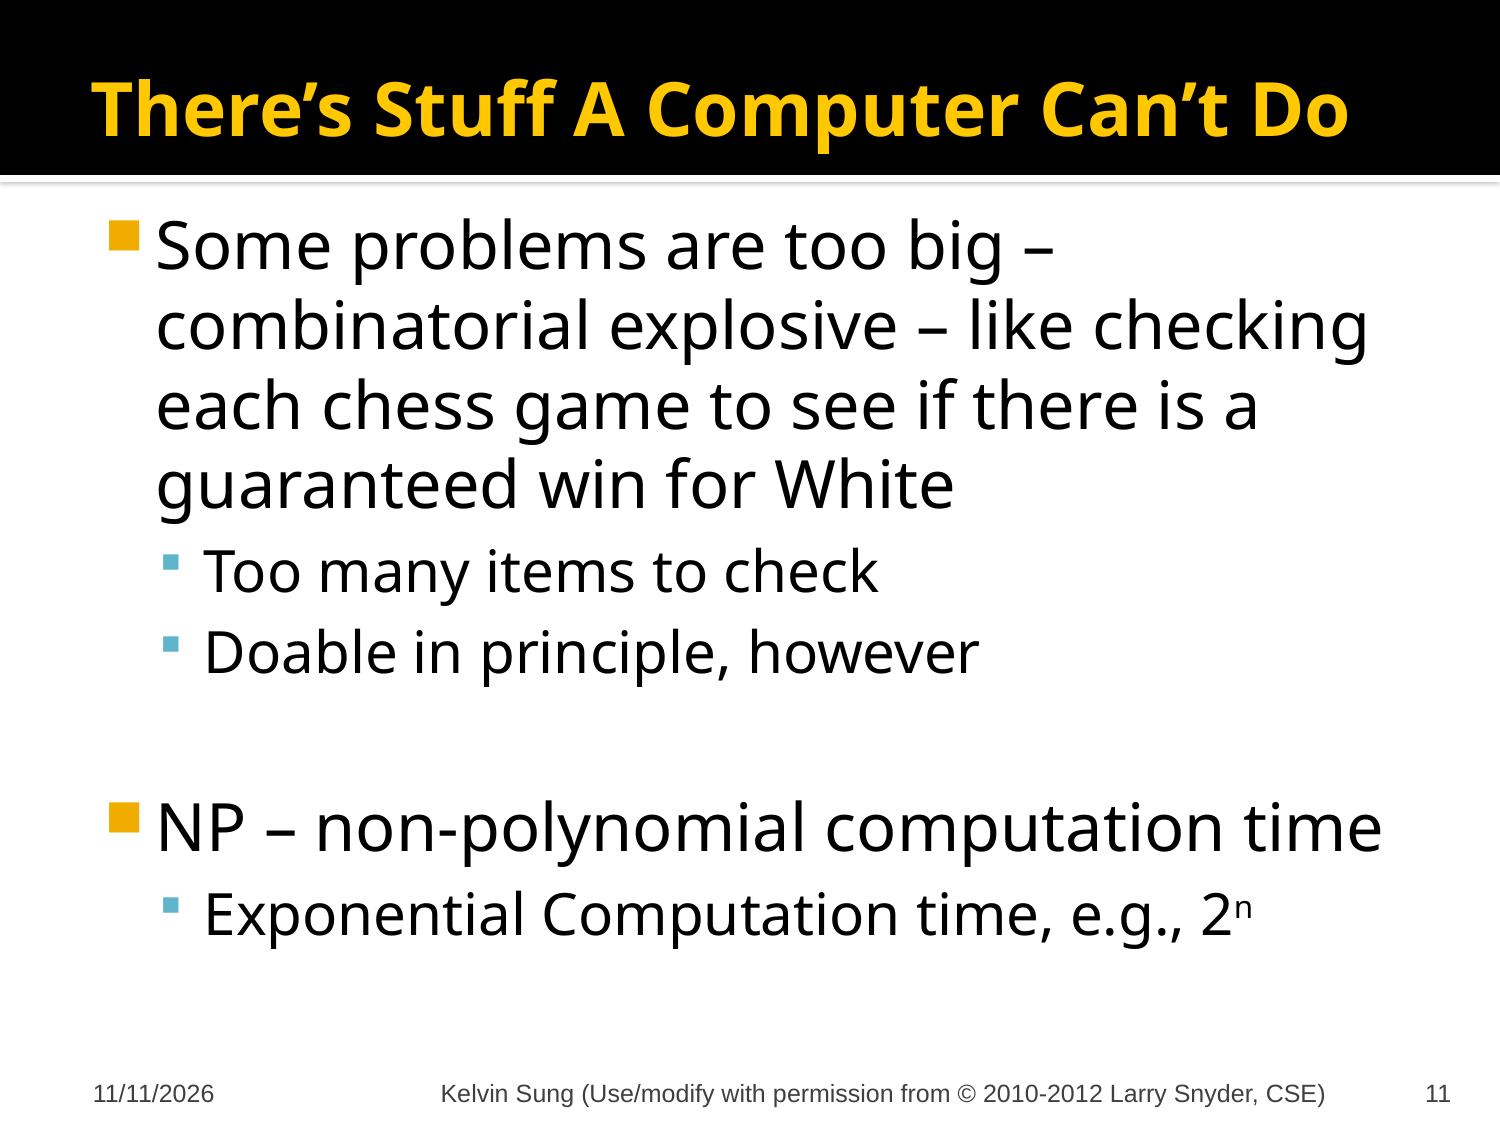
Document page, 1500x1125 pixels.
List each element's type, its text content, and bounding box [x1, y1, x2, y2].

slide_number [75, 1062, 425, 1108]
slide_number 11 [1345, 1062, 1467, 1108]
footer Kelvin Sung (Use/modify with permission from © 2010-2012 Larry Snyder, CSE) [433, 1062, 1337, 1108]
list Some problems are too big – combinatorial explosive – like checking each chess game to see if there is a guaranteed win for White Too many items to check Doable in principle, however NP – non-polynomial computation time Exponential Computation time, e.g., 2n [75, 187, 1425, 1038]
title There’s Stuff A Computer Can’t Do [75, 25, 1425, 187]
